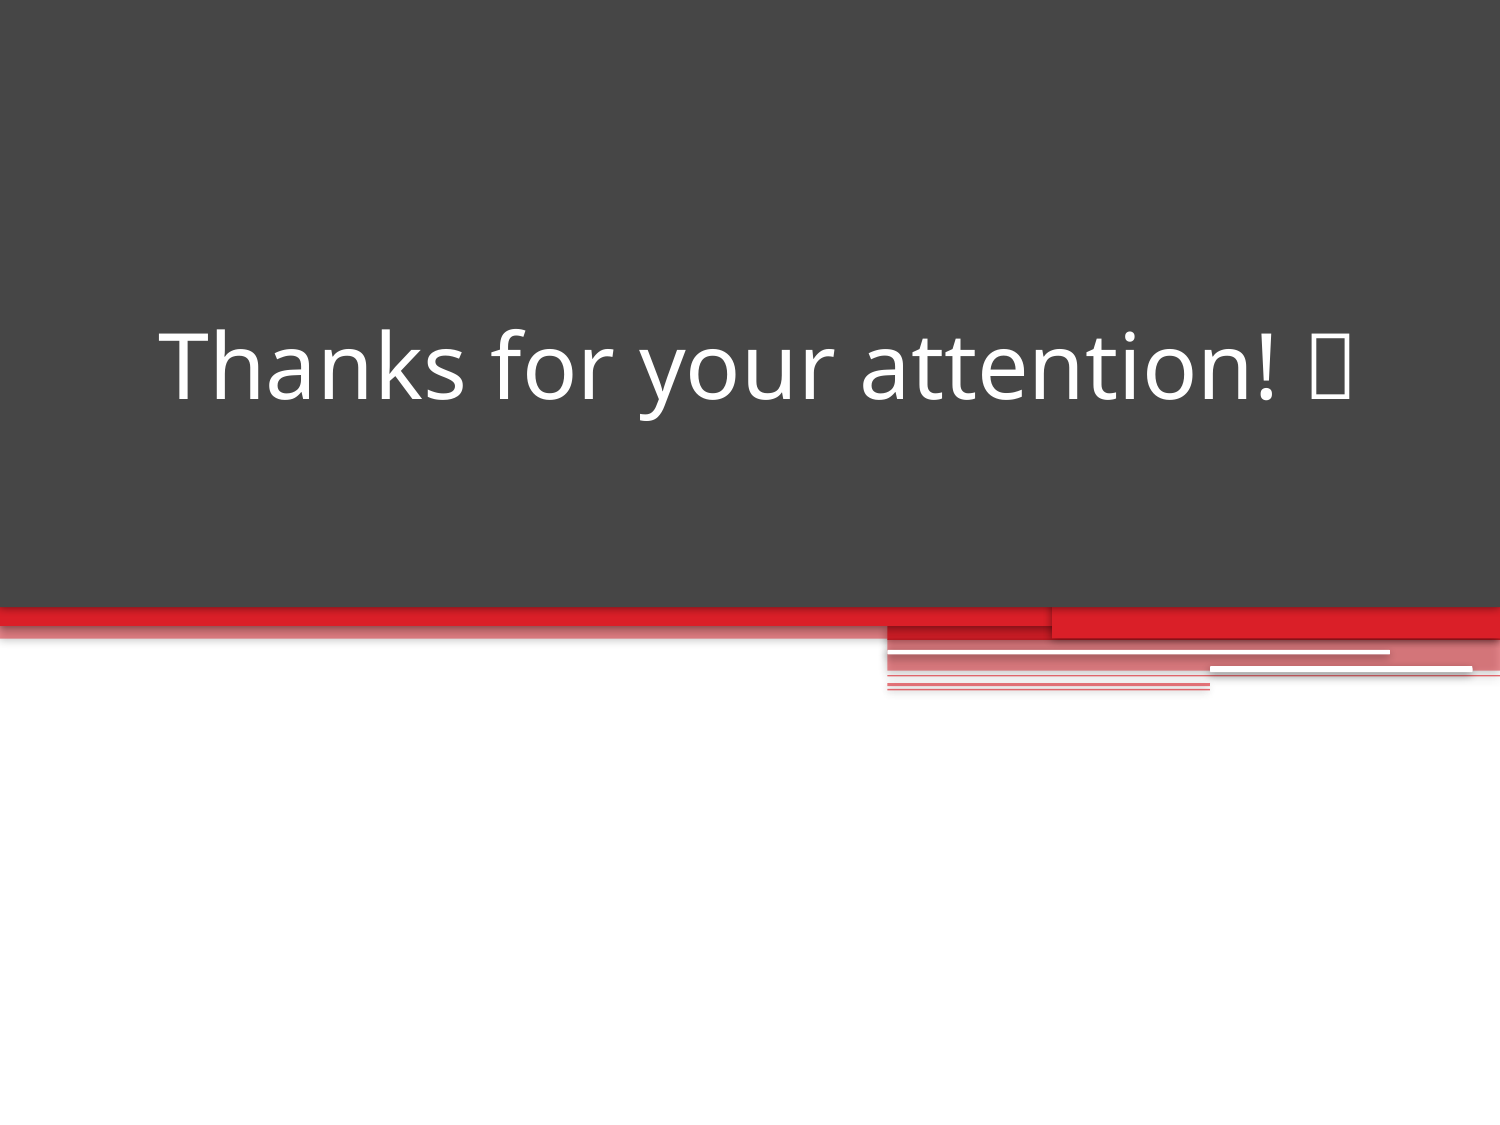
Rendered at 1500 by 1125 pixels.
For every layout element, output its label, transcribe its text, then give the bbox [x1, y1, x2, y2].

title Thanks for your attention!  [64, 184, 1453, 426]
